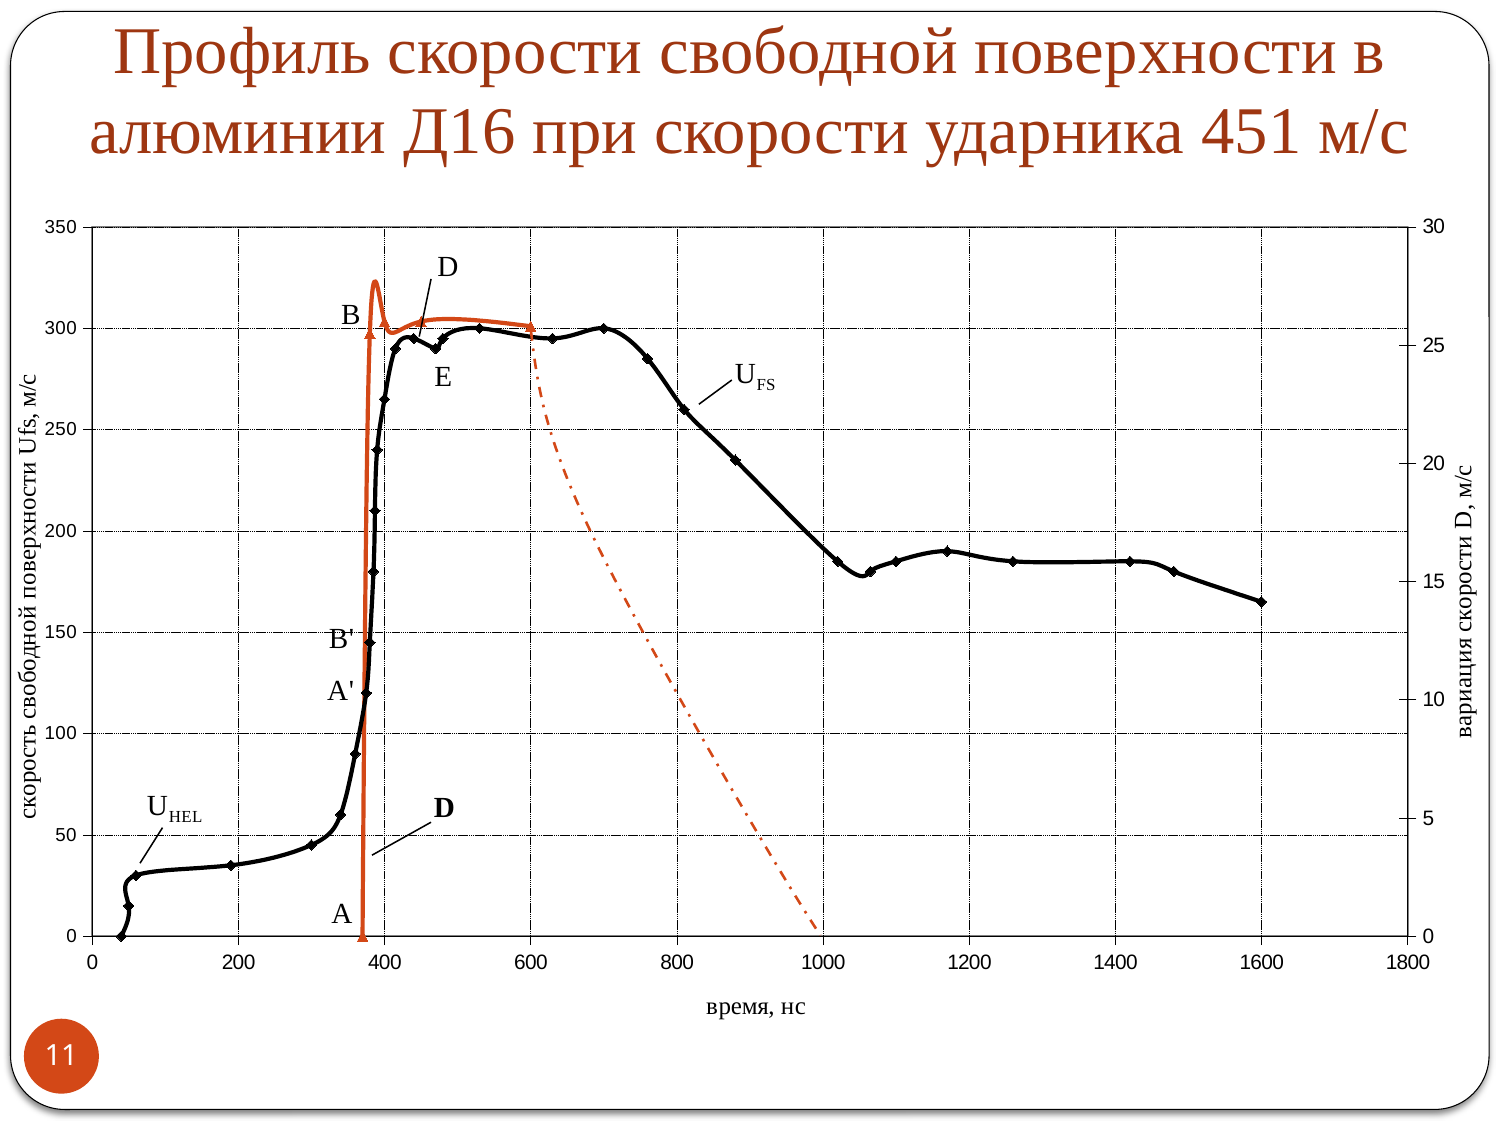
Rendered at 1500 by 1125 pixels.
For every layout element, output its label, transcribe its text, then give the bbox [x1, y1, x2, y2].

slide_number 11 [23, 1057, 99, 1094]
chart [0, 125, 1500, 1048]
text_box Профиль скорости свободной поверхности в алюминии Д16 при скорости ударника 451 м/с [0, 0, 1500, 124]
